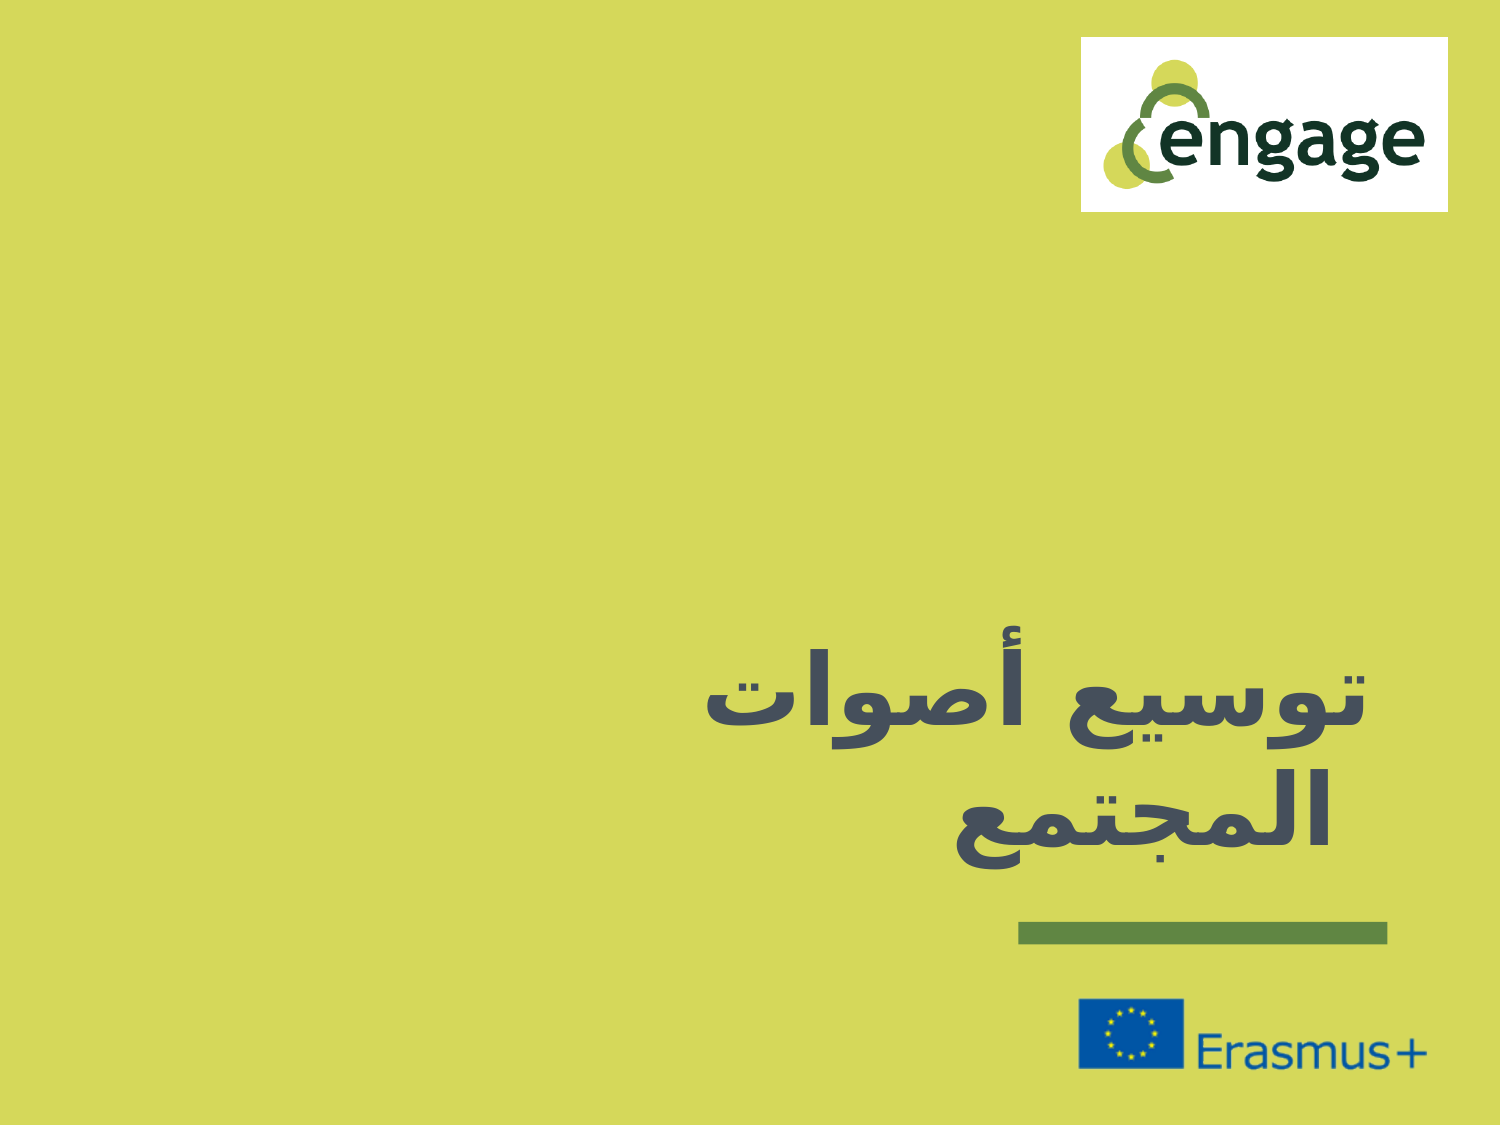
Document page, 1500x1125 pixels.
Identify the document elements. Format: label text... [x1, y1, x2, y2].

picture [1058, 978, 1448, 1090]
picture [1081, 37, 1448, 212]
title توسيع أصوات المجتمع [425, 485, 1388, 881]
